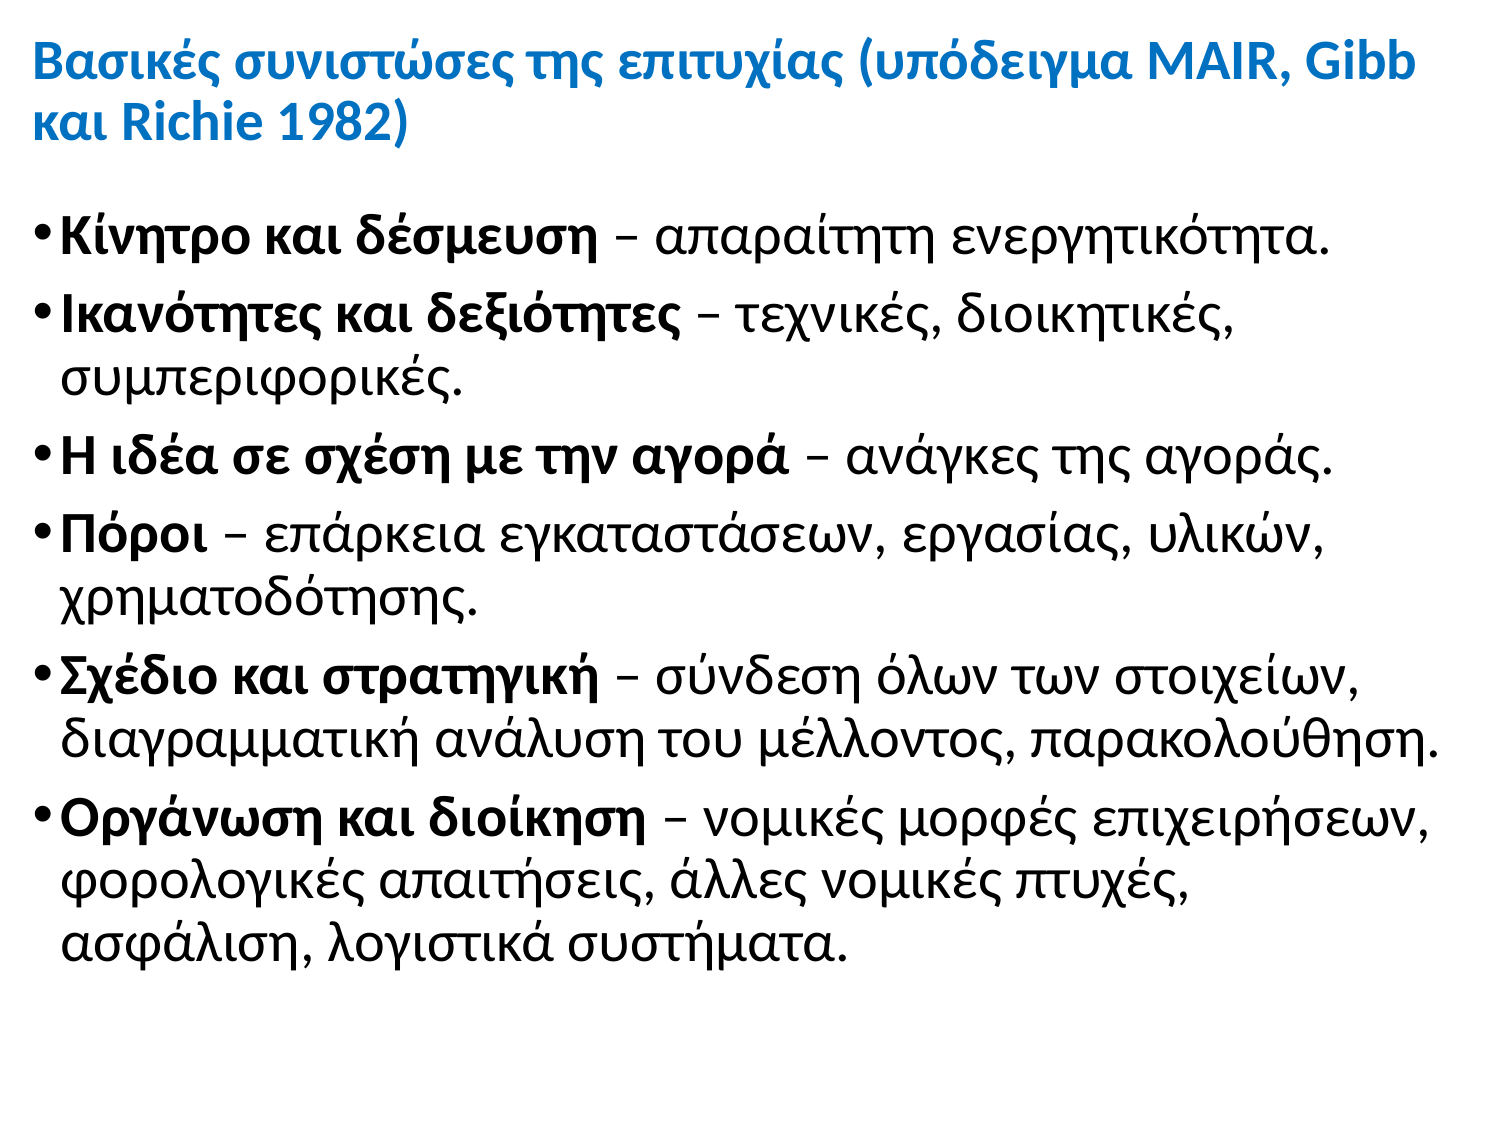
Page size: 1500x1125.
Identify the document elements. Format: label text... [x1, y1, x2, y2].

list Κίνητρο και δέσμευση – απαραίτητη ενεργητικότητα. Ικανότητες και δεξιότητες – τεχνικές, διοικητικές, συμπεριφορικές. Η ιδέα σε σχέση με την αγορά – ανάγκες της αγοράς. Πόροι – επάρκεια εγκαταστάσεων, εργασίας, υλικών, χρηματοδότησης. Σχέδιο και στρατηγική – σύνδεση όλων των στοιχείων, διαγραμματική ανάλυση του μέλλοντος, παρακολούθηση. Οργάνωση και διοίκηση – νομικές μορφές επιχειρήσεων, φορολογικές απαιτήσεις, άλλες νομικές πτυχές, ασφάλιση, λογιστικά συστήματα. [17, 196, 1471, 1103]
title Βασικές συνιστώσες της επιτυχίας (υπόδειγμα MAIR, Gibb και Richie 1982) [17, 22, 1471, 161]
